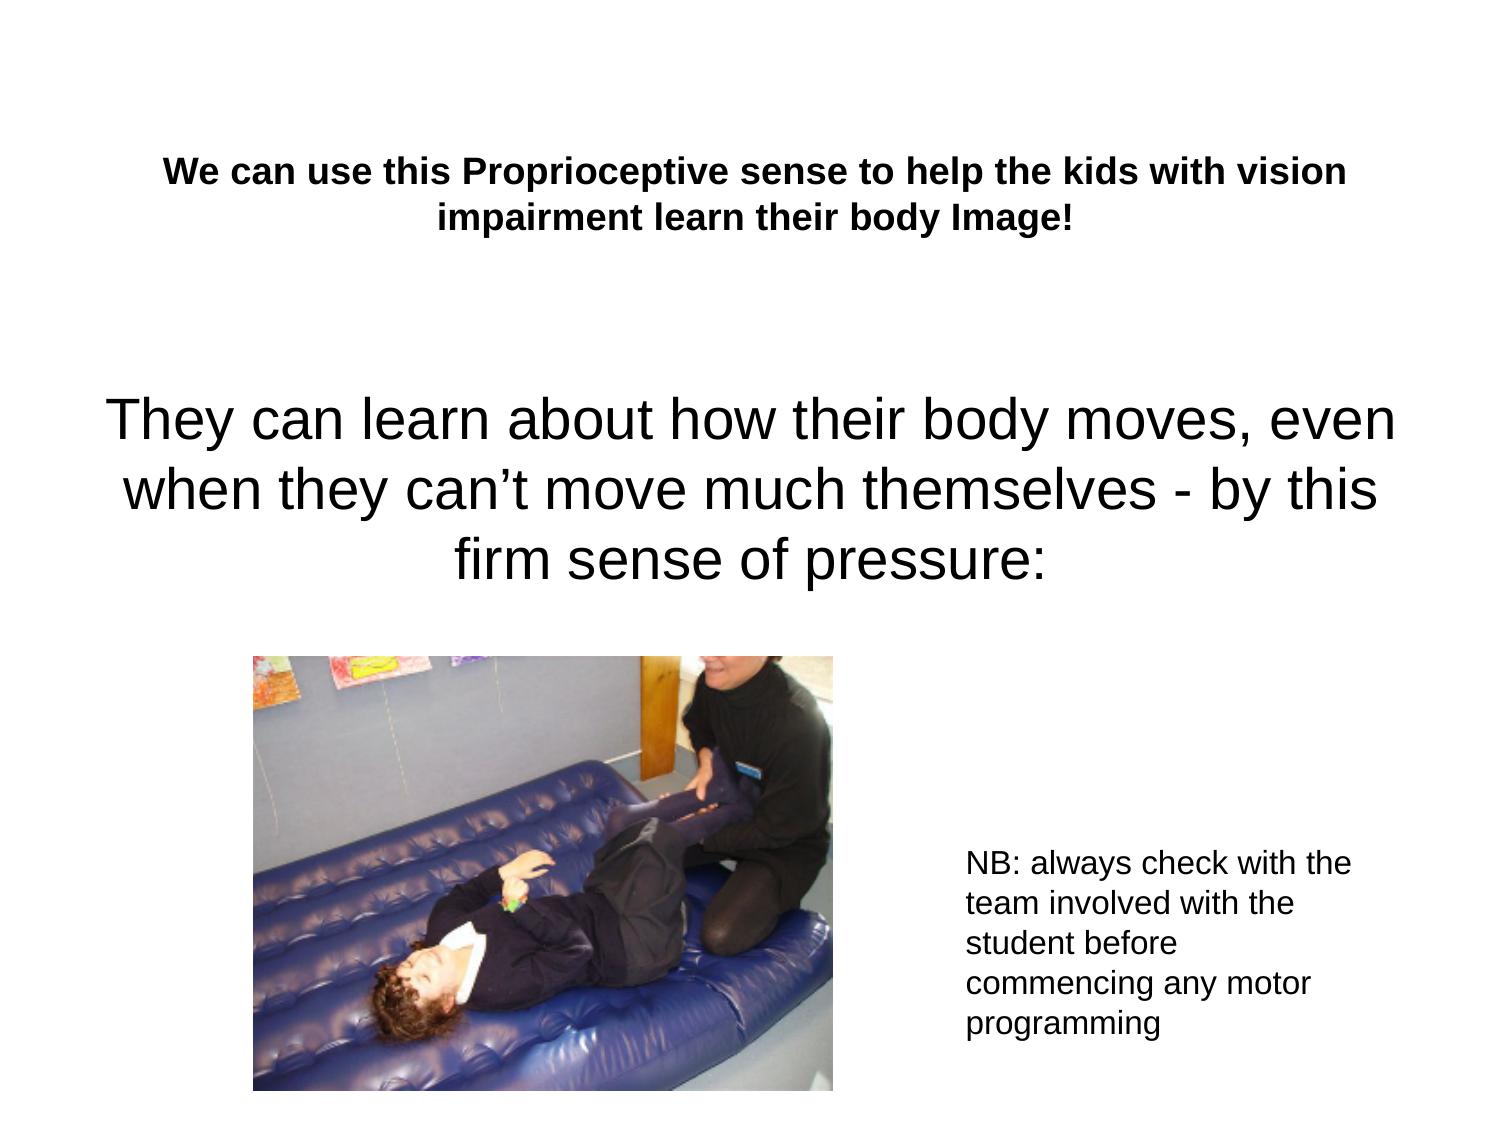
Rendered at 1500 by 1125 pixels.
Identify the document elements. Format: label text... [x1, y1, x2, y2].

title We can use this Proprioceptive sense to help the kids with vision impairment learn their body Image! [64, 54, 1447, 338]
list They can learn about how their body moves, even when they can’t move much themselves - by this firm sense of pressure: [76, 373, 1427, 717]
picture [253, 656, 833, 1092]
text_box NB: always check with the team involved with the student before commencing any motor programming [950, 834, 1376, 1049]
